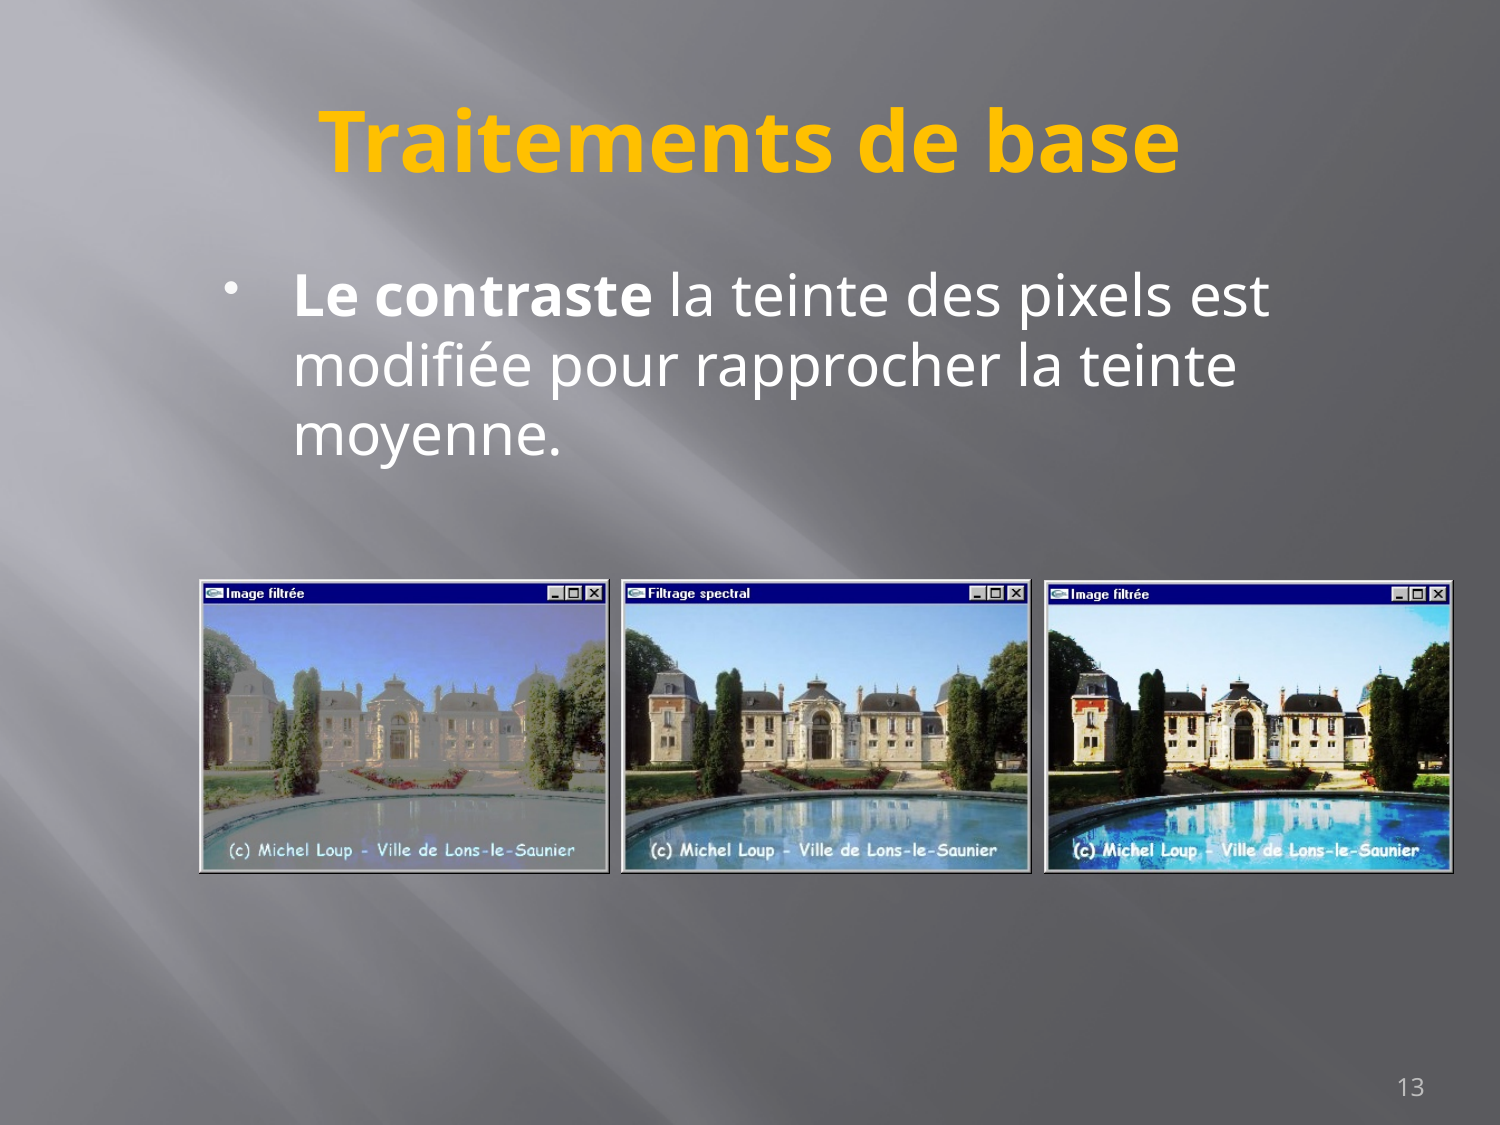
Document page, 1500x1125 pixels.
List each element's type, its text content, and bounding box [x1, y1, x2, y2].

picture [199, 579, 610, 874]
slide_number 13 [1299, 1052, 1425, 1113]
title Traitements de base [75, 45, 1425, 233]
picture [1043, 579, 1454, 874]
picture [620, 579, 1032, 874]
list Le contraste la teinte des pixels est modifiée pour rapprocher la teinte moyenne. [187, 250, 1445, 493]
